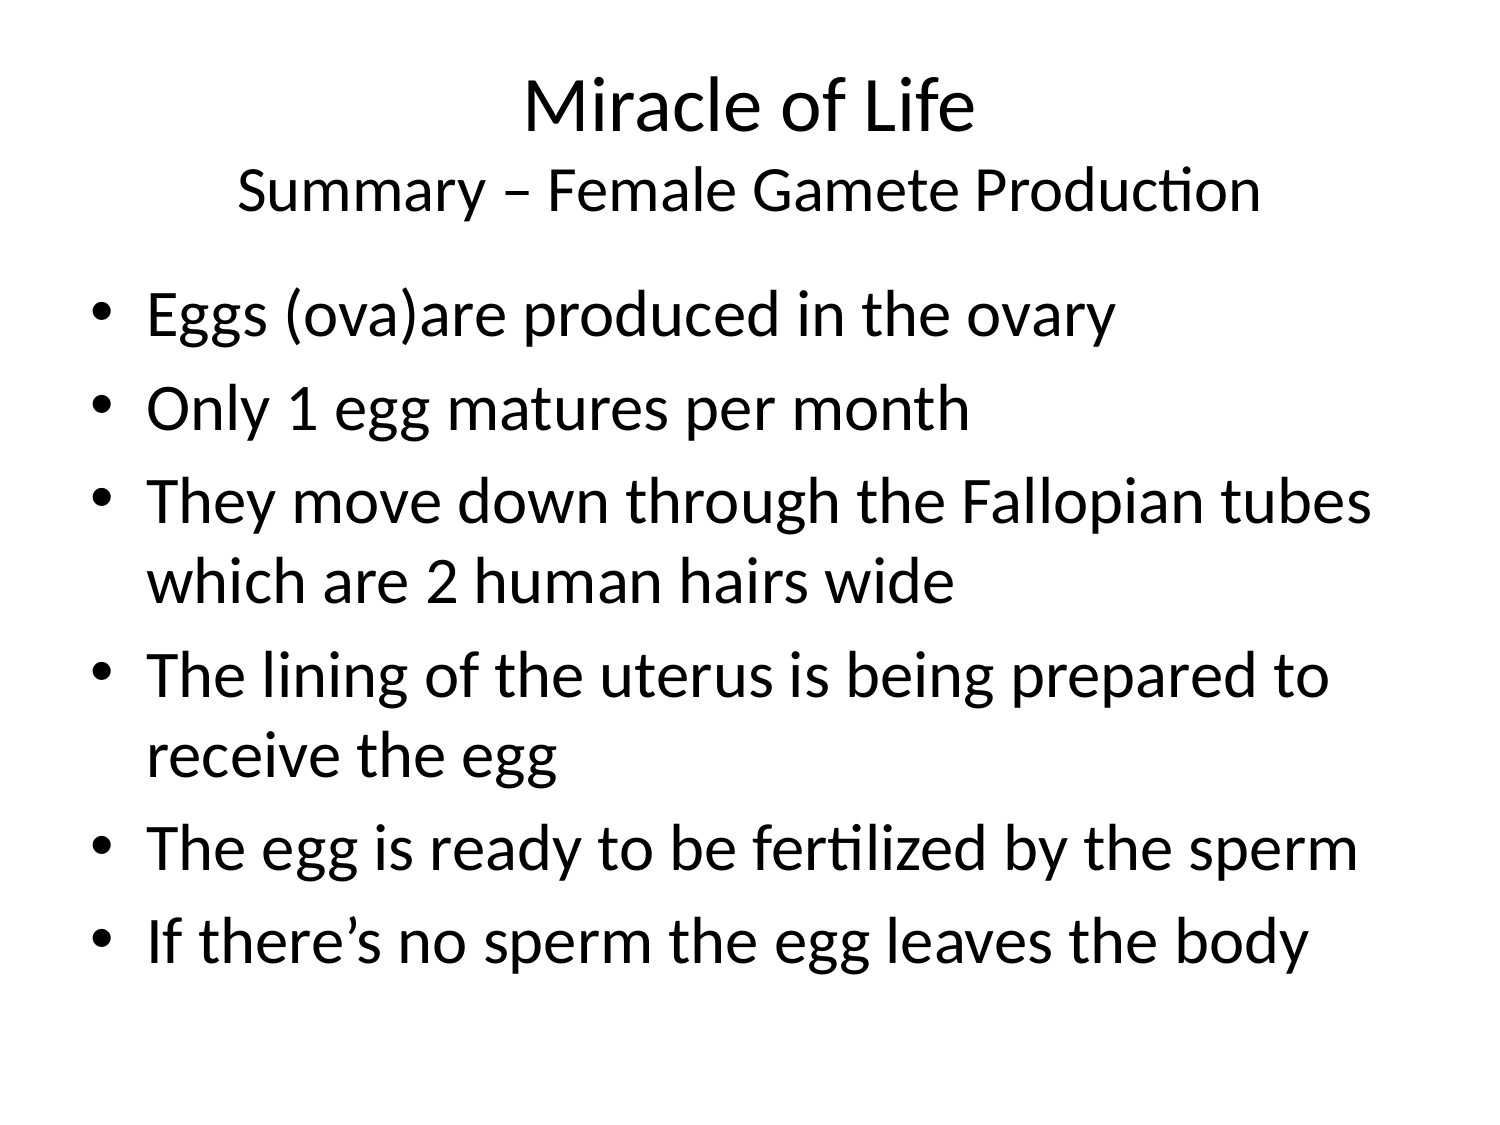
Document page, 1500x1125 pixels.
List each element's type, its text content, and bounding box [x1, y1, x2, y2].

title Miracle of Life Summary – Female Gamete Production [75, 45, 1425, 233]
list Eggs (ova)are produced in the ovary Only 1 egg matures per month They move down through the Fallopian tubes which are 2 human hairs wide The lining of the uterus is being prepared to receive the egg The egg is ready to be fertilized by the sperm If there’s no sperm the egg leaves the body [75, 262, 1425, 1005]
